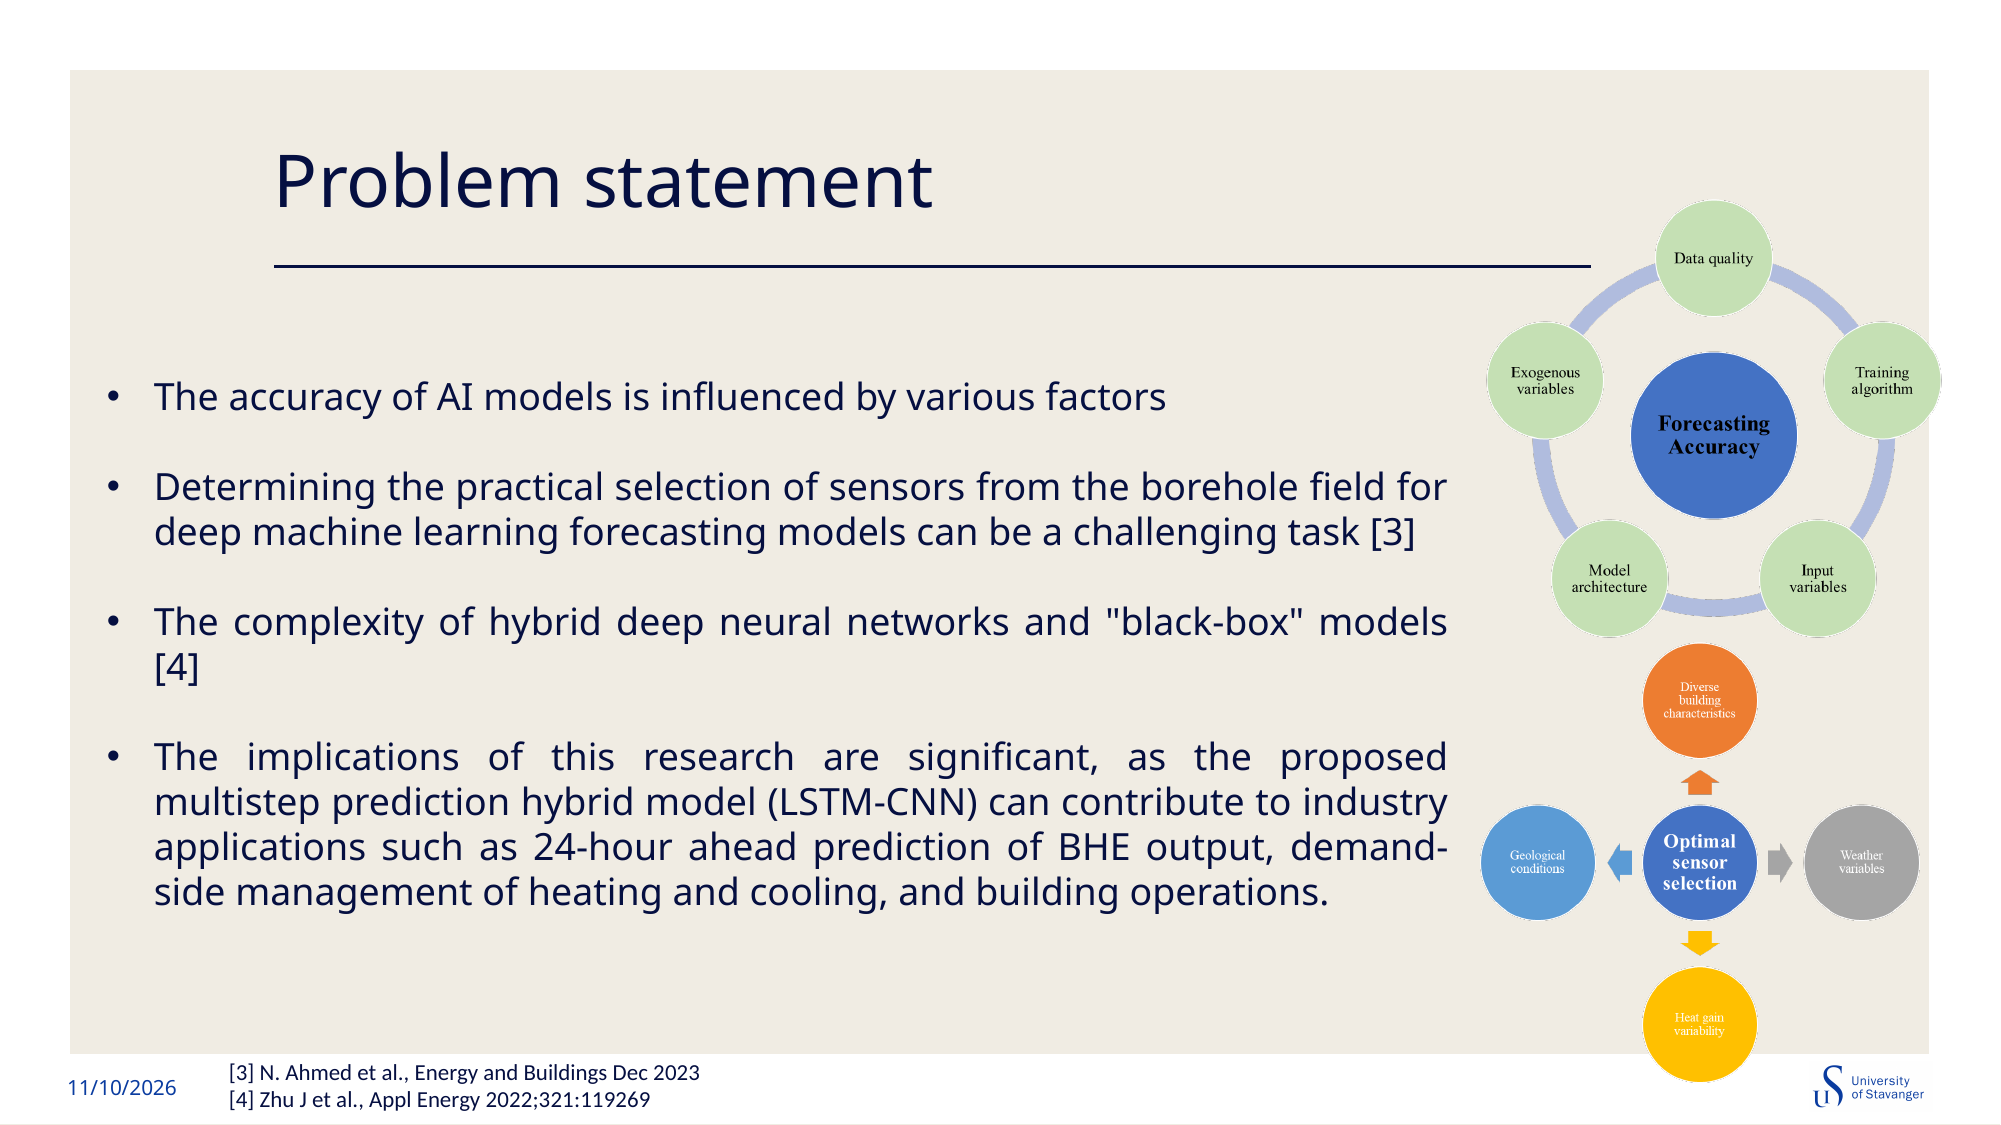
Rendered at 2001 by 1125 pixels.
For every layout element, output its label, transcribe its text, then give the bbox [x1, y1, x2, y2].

text_box [3] N. Ahmed et al., Energy and Buildings Dec 2023 [4] Zhu J et al., Appl Energy 2022;321:119269 [214, 1050, 1464, 1120]
title Problem statement [274, 144, 1591, 258]
picture [1355, 642, 2000, 1112]
picture [1368, 199, 2000, 640]
text_box The accuracy of AI models is influenced by various factors Determining the practical selection of sensors from the borehole field for deep machine learning forecasting models can be a challenging task [3] The complexity of hybrid deep neural networks and "black-box" models [4] The implications of this research are significant, as the proposed multistep prediction hybrid model (LSTM-CNN) can contribute to industry applications such as 24-hour ahead prediction of BHE output, demand-side management of heating and cooling, and building operations. [92, 365, 1464, 966]
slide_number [67, 1074, 518, 1125]
